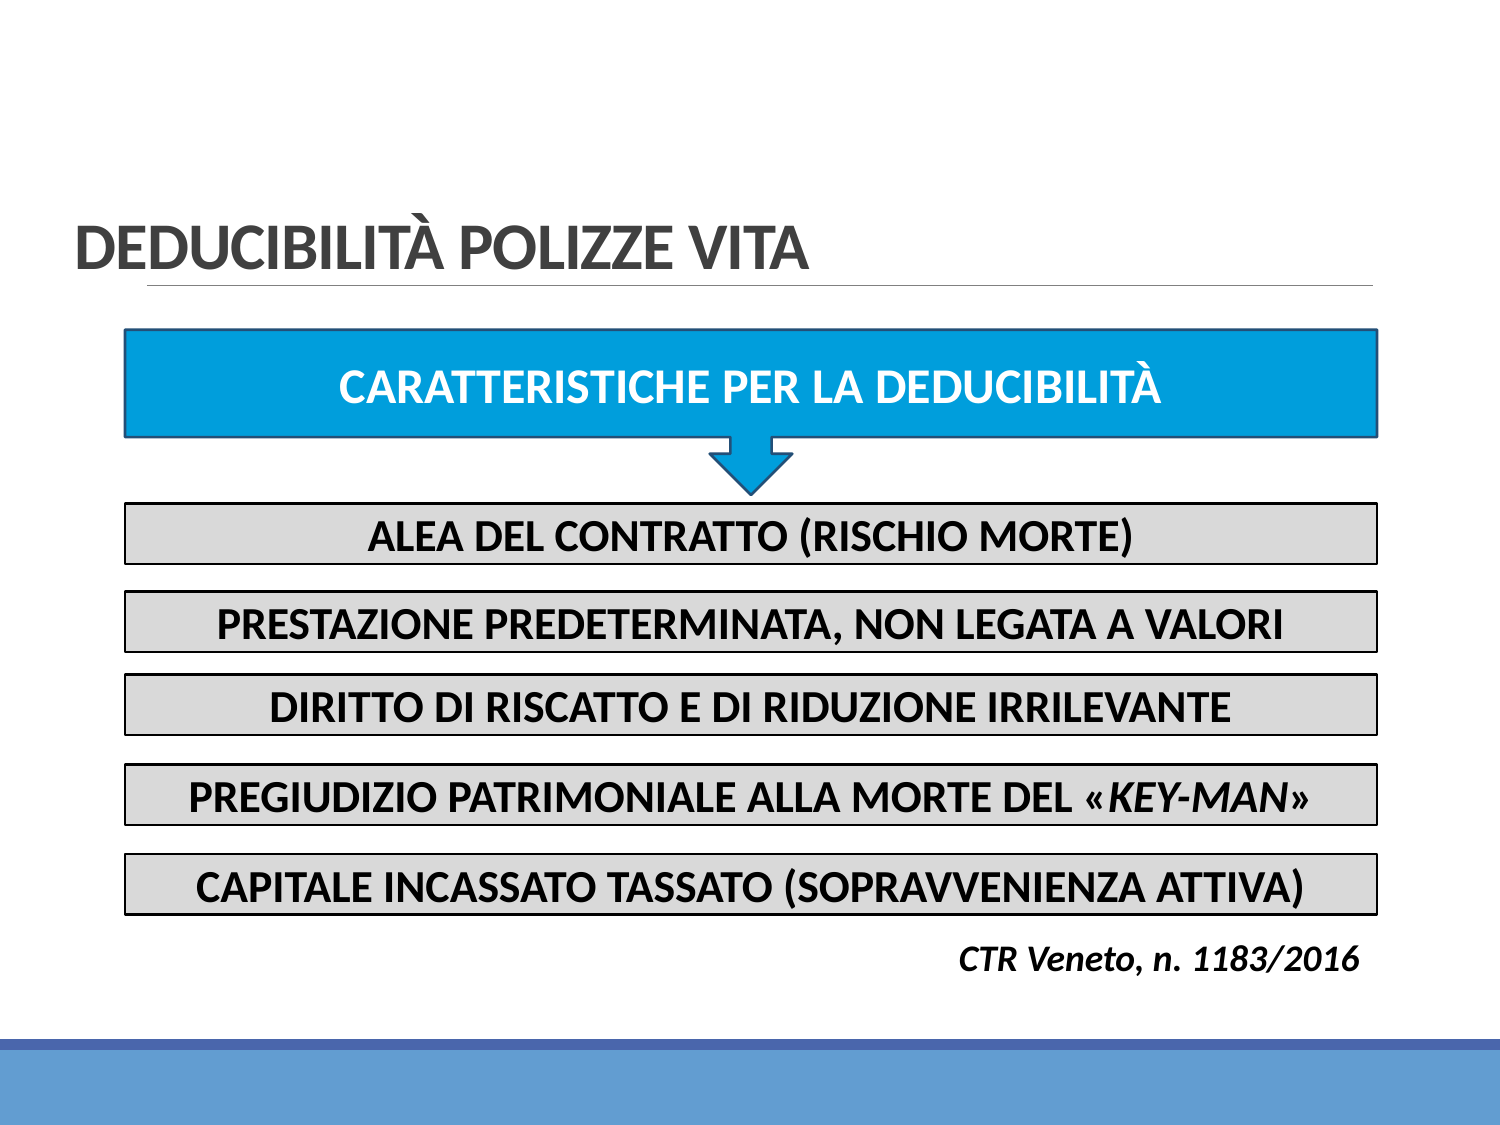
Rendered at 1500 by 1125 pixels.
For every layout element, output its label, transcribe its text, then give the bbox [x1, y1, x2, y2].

text_box CTR Veneto, n. 1183/2016 [943, 926, 1375, 987]
text_box ALEA DEL CONTRATTO (RISCHIO MORTE) [124, 502, 1378, 565]
text_box CARATTERISTICHE PER LA DEDUCIBILITÀ [123, 328, 1379, 496]
title DEDUCIBILITÀ POLIZZE VITA [59, 201, 1500, 291]
text_box DIRITTO DI RISCATTO E DI RIDUZIONE IRRILEVANTE [124, 673, 1378, 736]
text_box PRESTAZIONE PREDETERMINATA, NON LEGATA A VALORI [124, 590, 1378, 653]
text_box PREGIUDIZIO PATRIMONIALE ALLA MORTE DEL «KEY-MAN» [124, 763, 1378, 826]
text_box CAPITALE INCASSATO TASSATO (SOPRAVVENIENZA ATTIVA) [124, 853, 1378, 916]
